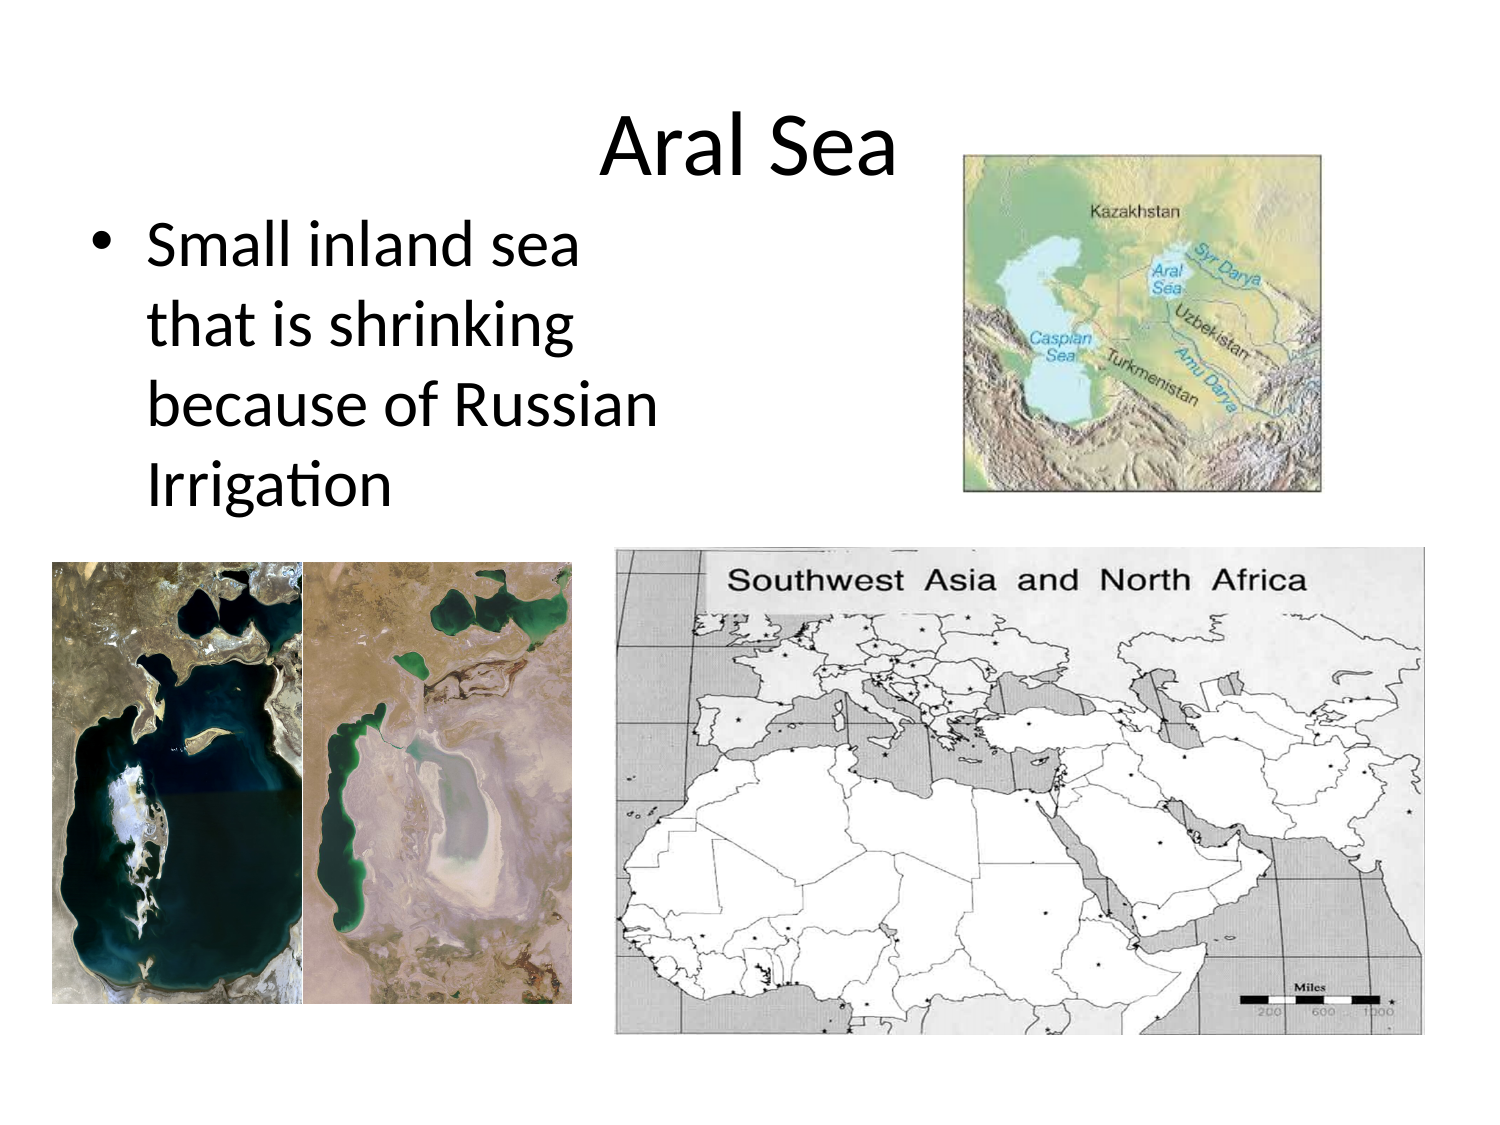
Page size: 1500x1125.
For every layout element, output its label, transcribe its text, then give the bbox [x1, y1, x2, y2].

picture [51, 562, 572, 1005]
picture [614, 547, 1426, 1036]
list Small inland sea that is shrinking because of Russian Irrigation [75, 191, 700, 935]
picture [962, 153, 1326, 494]
title Aral Sea [75, 45, 1425, 233]
